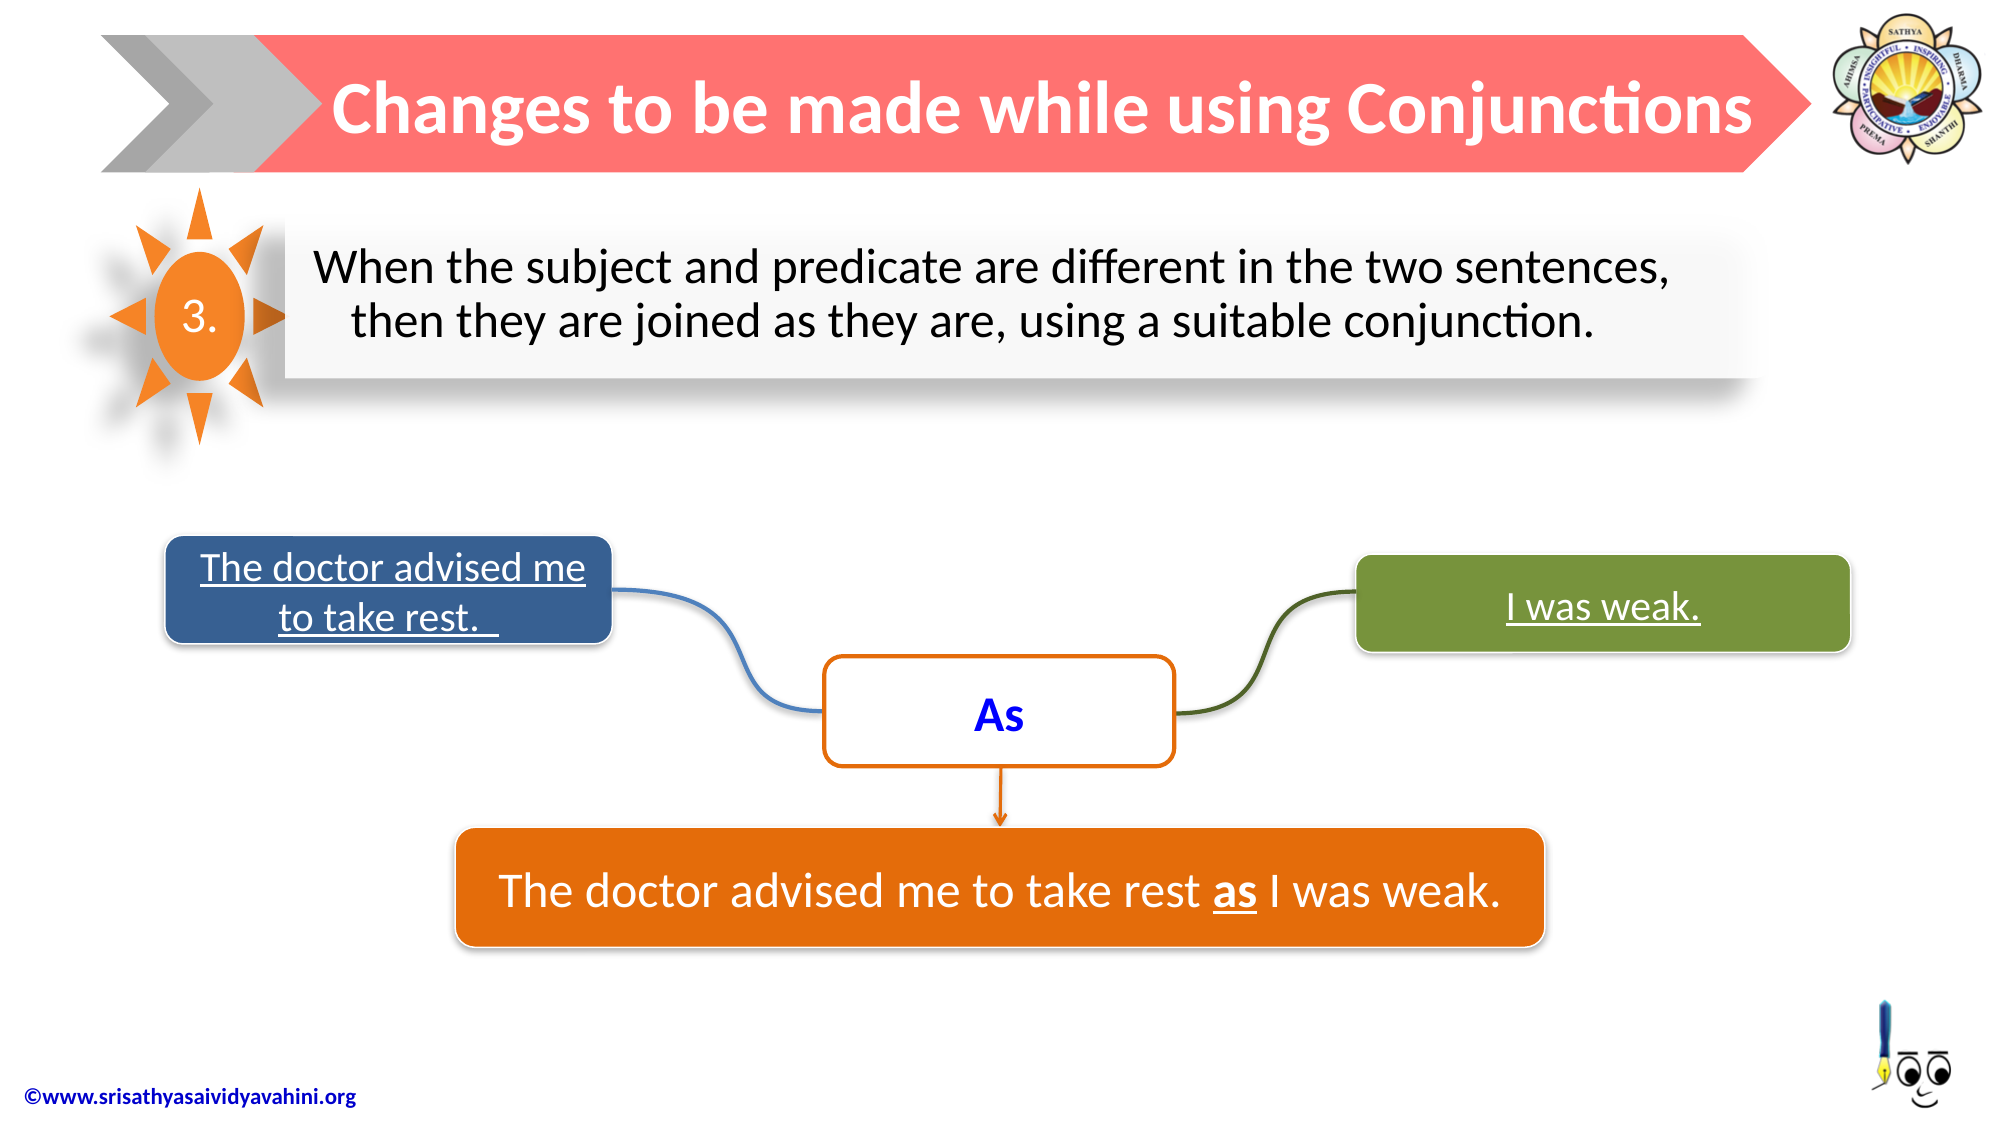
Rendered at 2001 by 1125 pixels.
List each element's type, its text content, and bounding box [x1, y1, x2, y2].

text_box As [824, 656, 1175, 764]
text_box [164, 535, 825, 712]
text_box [454, 765, 1546, 948]
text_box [1173, 553, 1851, 714]
picture [1815, 971, 1966, 1122]
picture [1827, 10, 1986, 165]
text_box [109, 187, 1786, 446]
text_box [100, 34, 1812, 173]
